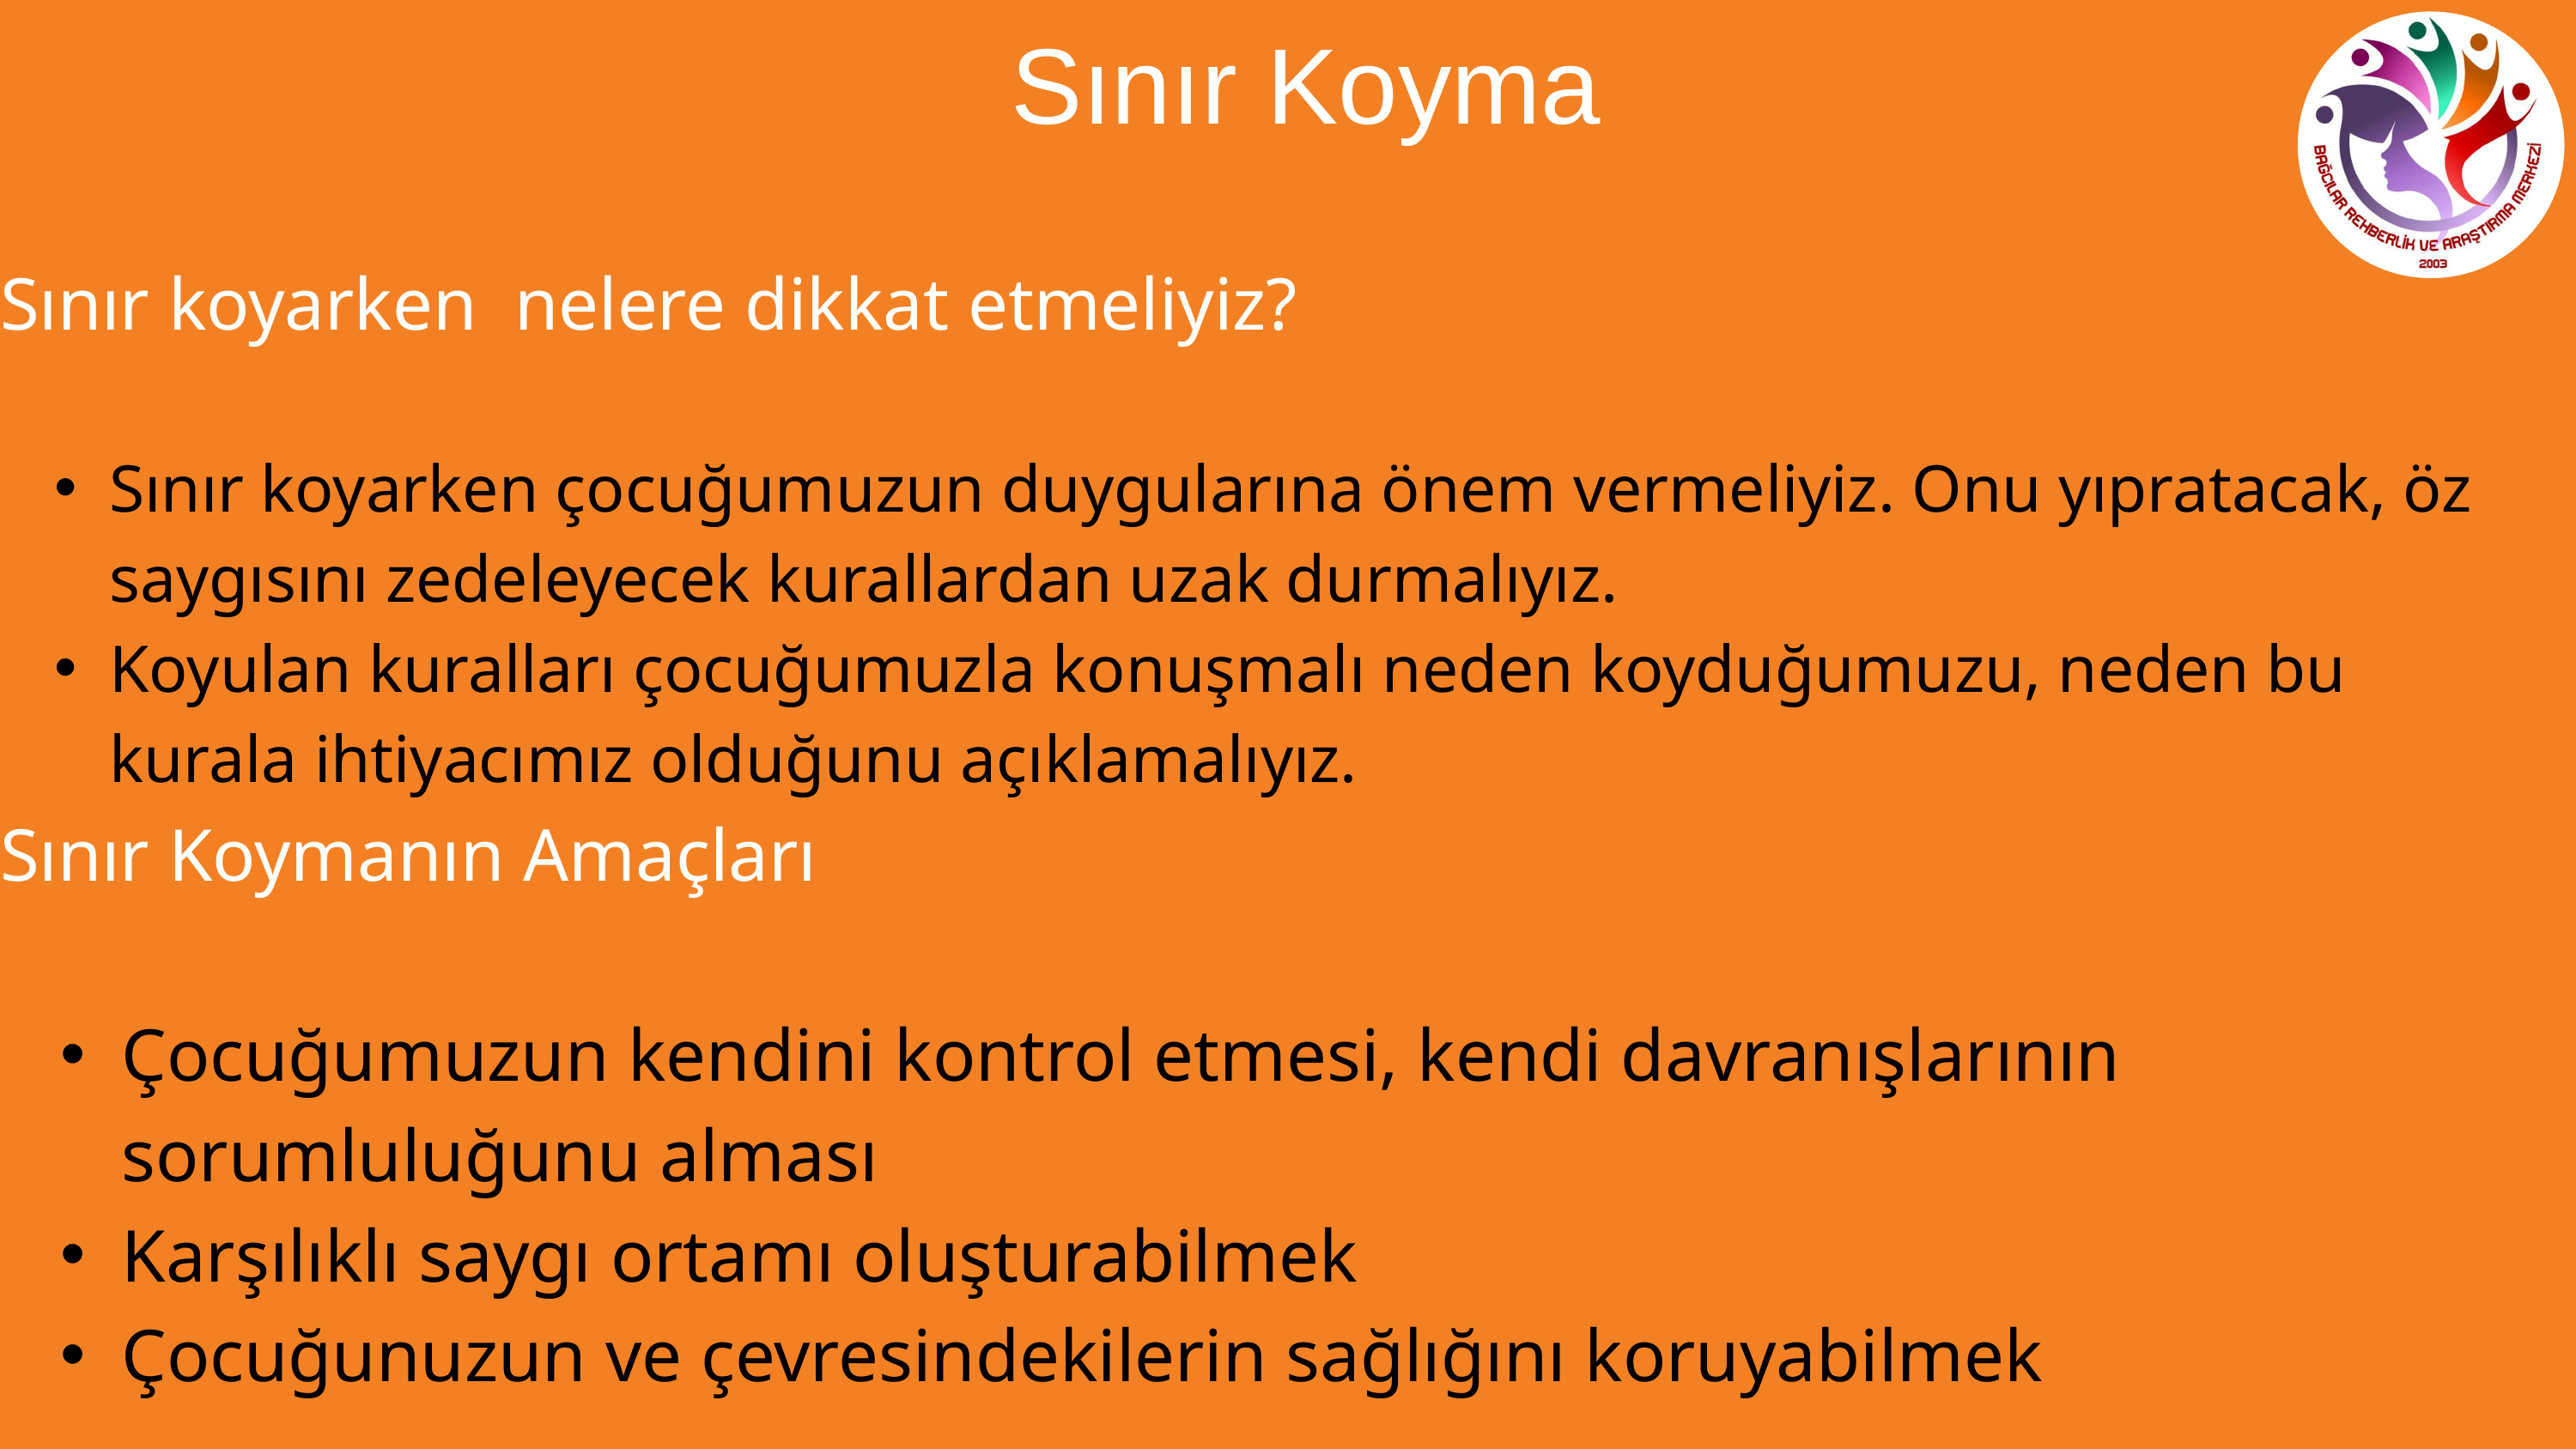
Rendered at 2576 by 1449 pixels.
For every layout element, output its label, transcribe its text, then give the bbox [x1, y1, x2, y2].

text_box Sınır Koyma [1011, 0, 1601, 244]
text_box Sınır koyarken nelere dikkat etmeliyiz? Sınır koyarken çocuğumuzun duygularına önem vermeliyiz. Onu yıpratacak, öz saygısını zedeleyecek kurallardan uzak durmalıyız. Koyulan kuralları çocuğumuzla konuşmalı neden koyduğumuzu, neden bu kurala ihtiyacımız olduğunu açıklamalıyız. Sınır Koymanın Amaçları Çocuğumuzun kendini kontrol etmesi, kendi davranışlarının sorumluluğunu alması Karşılıklı saygı ortamı oluşturabilmek Çocuğunuzun ve çevresindekilerin sağlığını koruyabilmek [0, 244, 2496, 1397]
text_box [2297, 11, 2565, 279]
